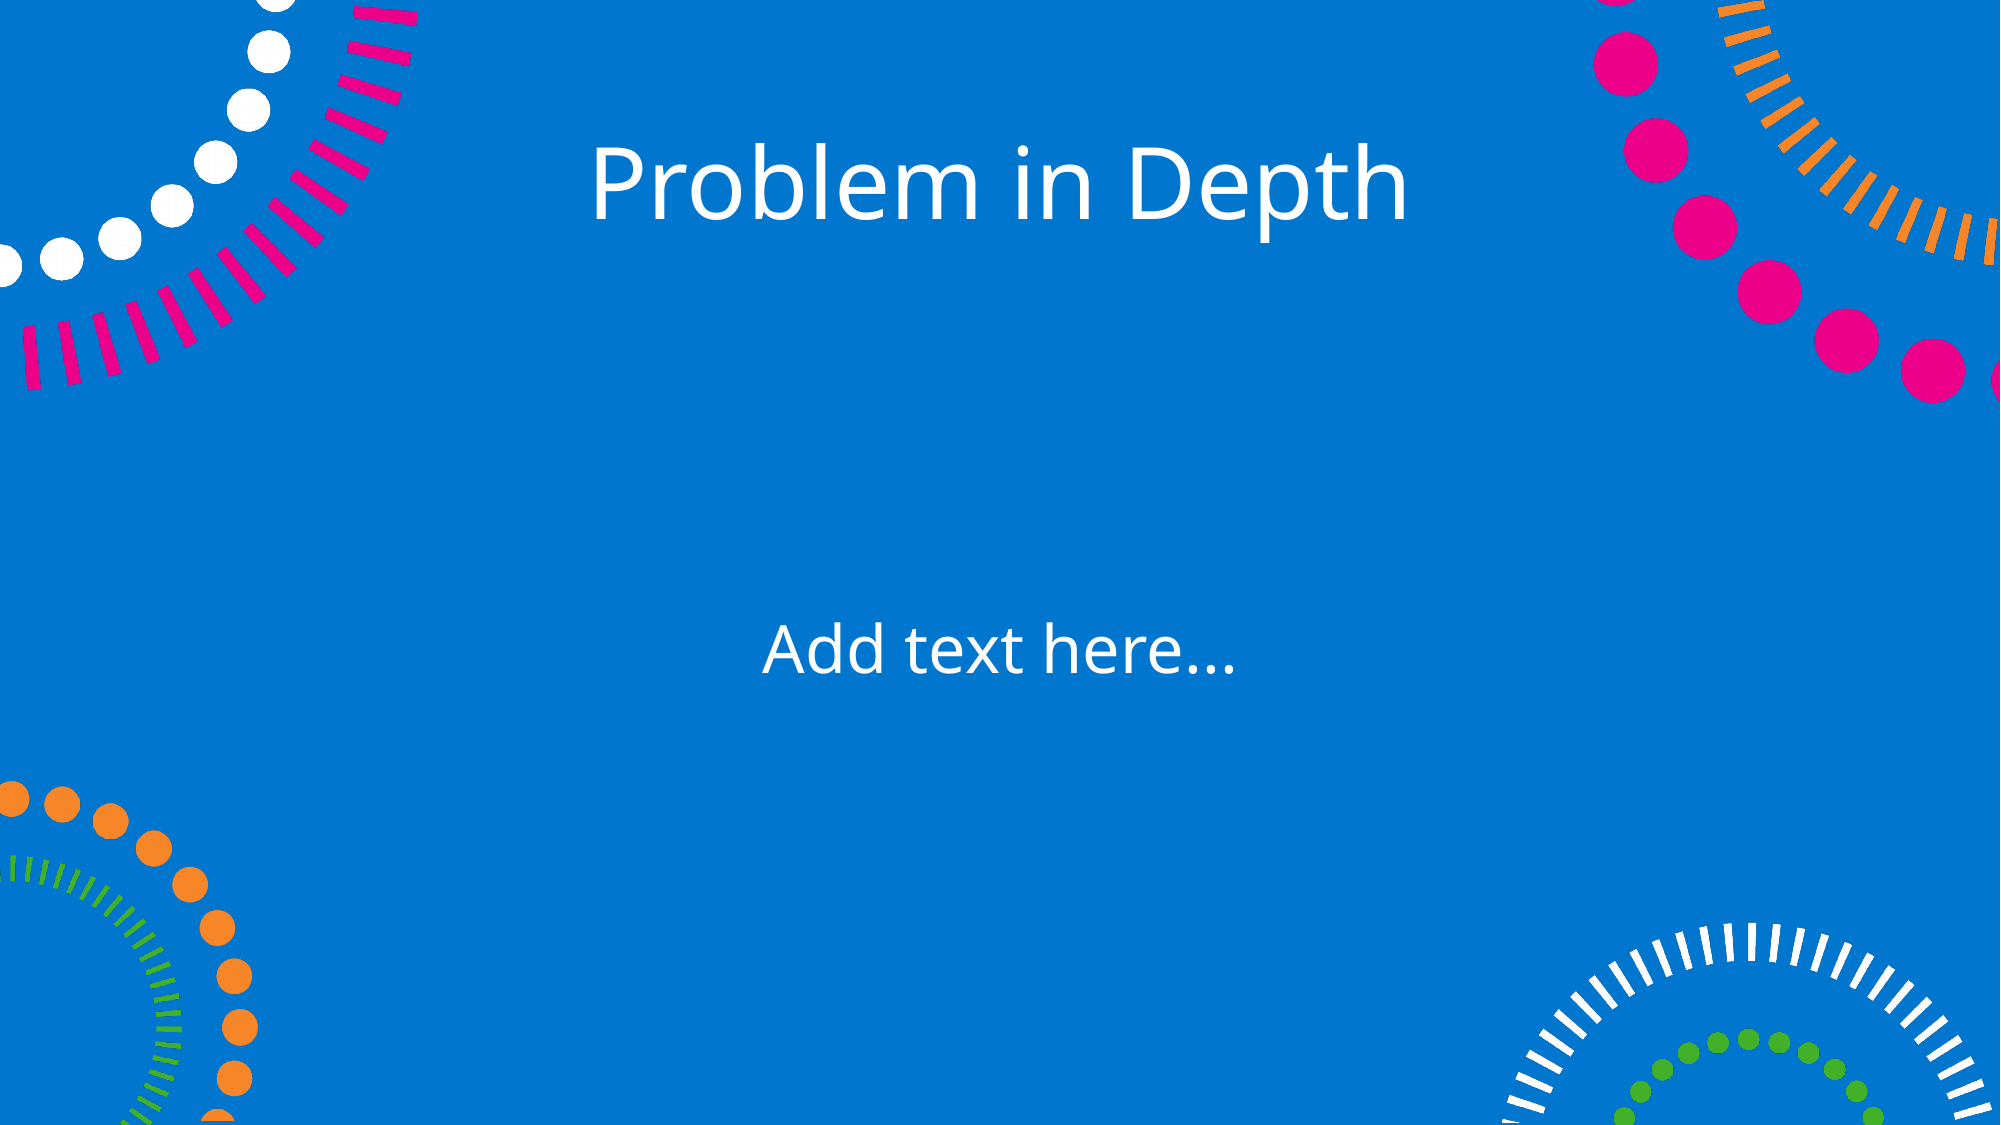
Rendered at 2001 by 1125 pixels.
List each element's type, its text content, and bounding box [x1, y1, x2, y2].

text_box Problem in Depth [420, 66, 1579, 249]
picture [0, 0, 420, 405]
picture [1496, 922, 2001, 1125]
picture [1579, 0, 2001, 423]
text_box Add text here... [204, 373, 1798, 696]
picture [0, 777, 260, 1125]
